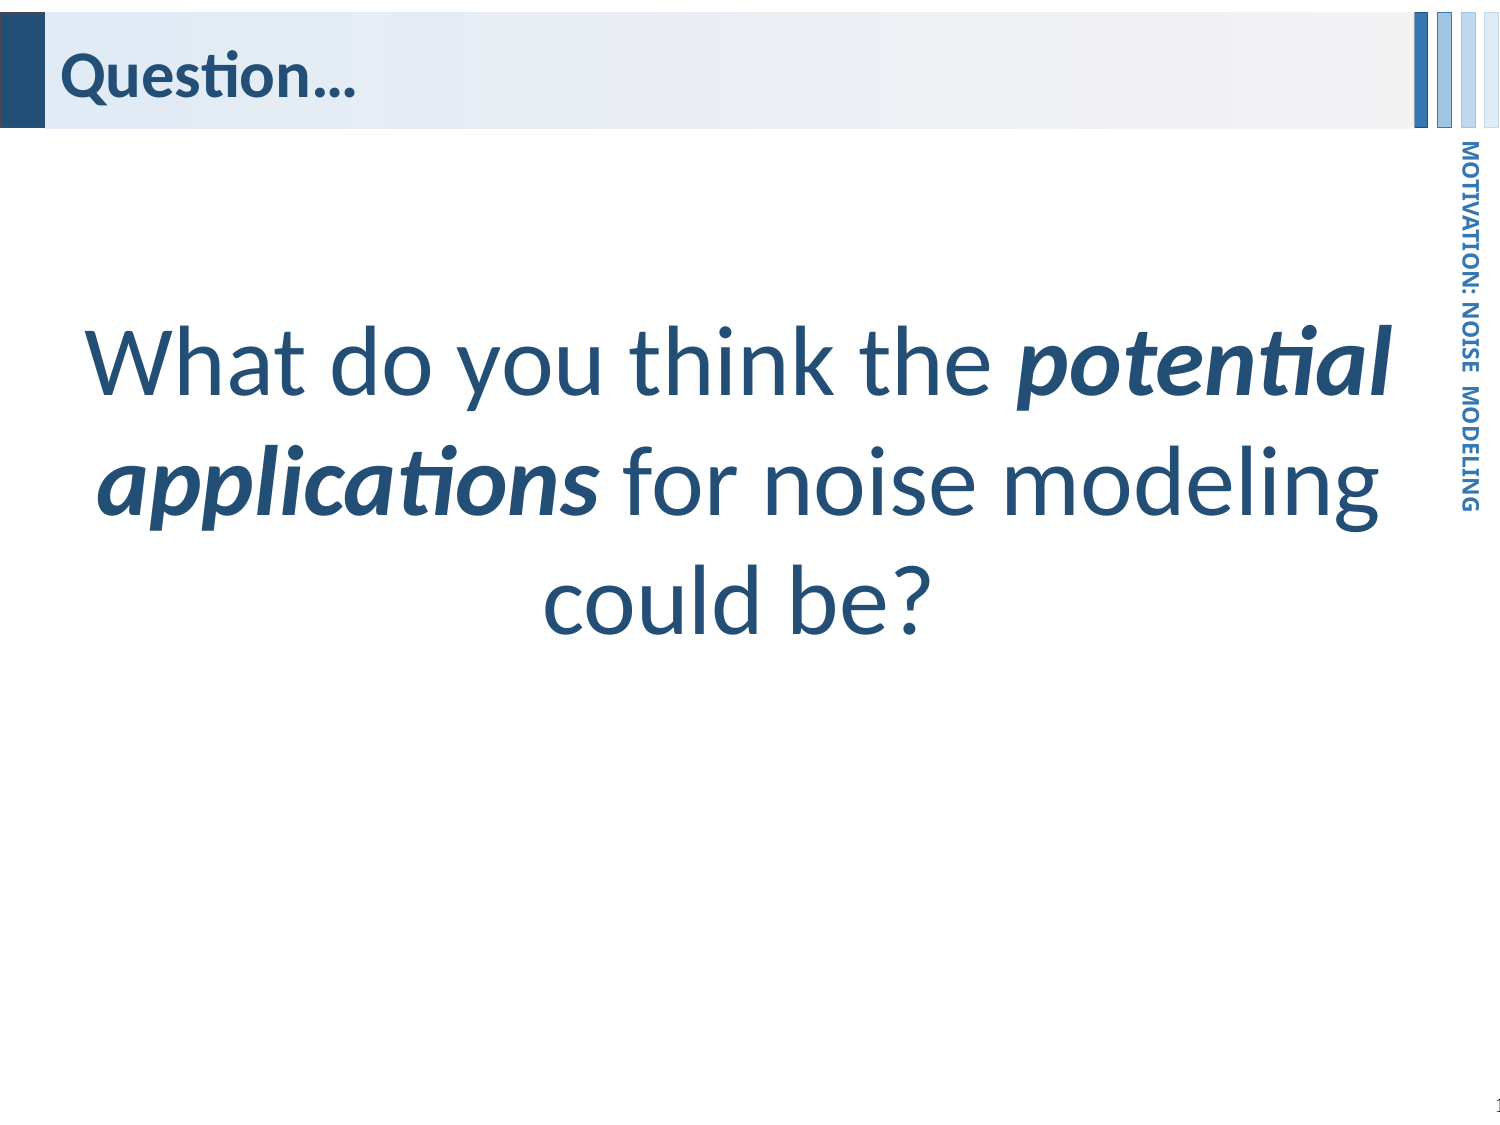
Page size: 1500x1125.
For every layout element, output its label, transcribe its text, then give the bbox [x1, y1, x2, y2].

text_box MOTIVATION: NOISE MODELING [1450, 125, 1493, 528]
list What do you think the potential applications for noise modeling could be? [37, 287, 1430, 1051]
title Question… [44, 12, 1415, 129]
